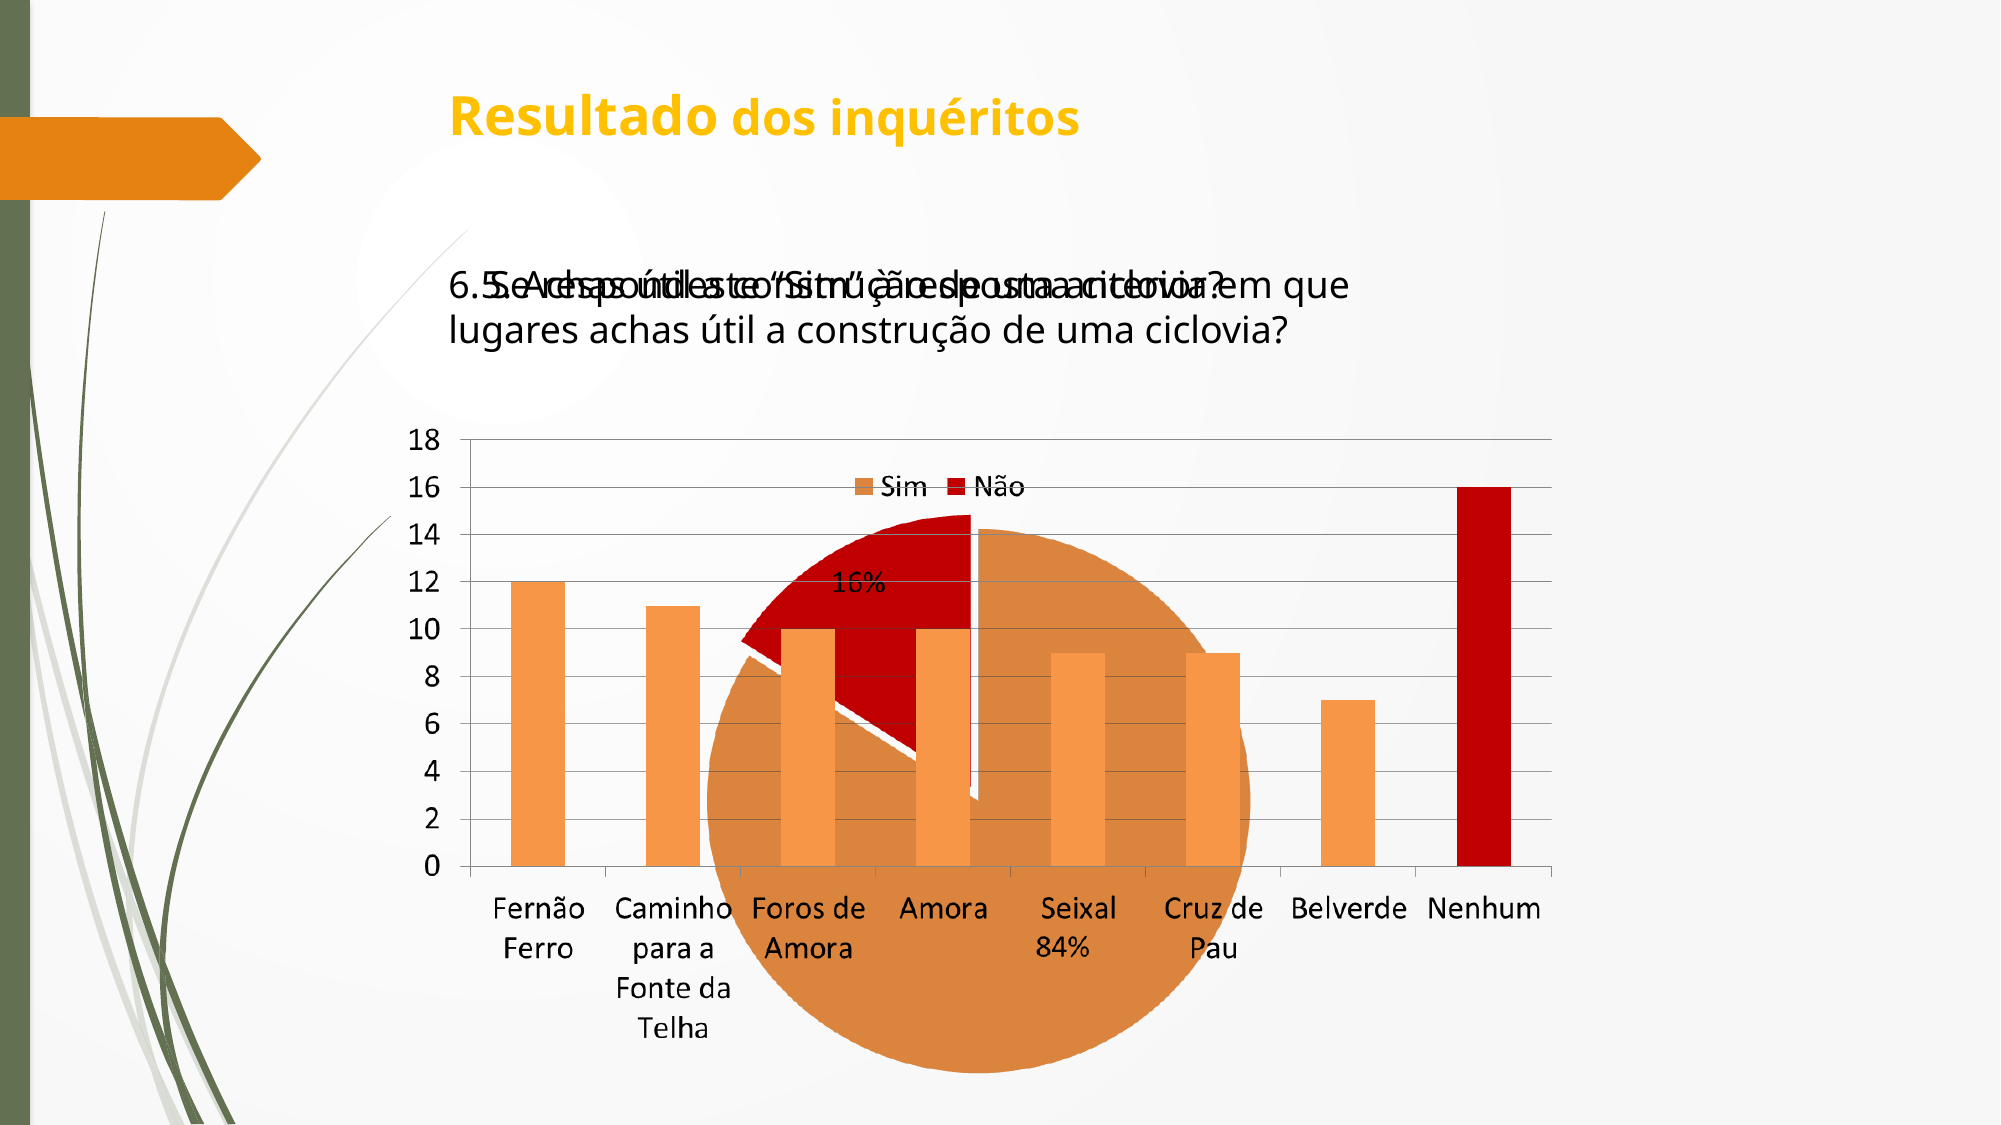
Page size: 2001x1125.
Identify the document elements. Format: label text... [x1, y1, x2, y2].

text_box 6. Se respondeste “Sim” à resposta anterior em que lugares achas útil a construção de uma ciclovia? [433, 253, 1434, 359]
picture [368, 410, 1572, 1074]
title Resultado dos inquéritos [433, 73, 1345, 208]
